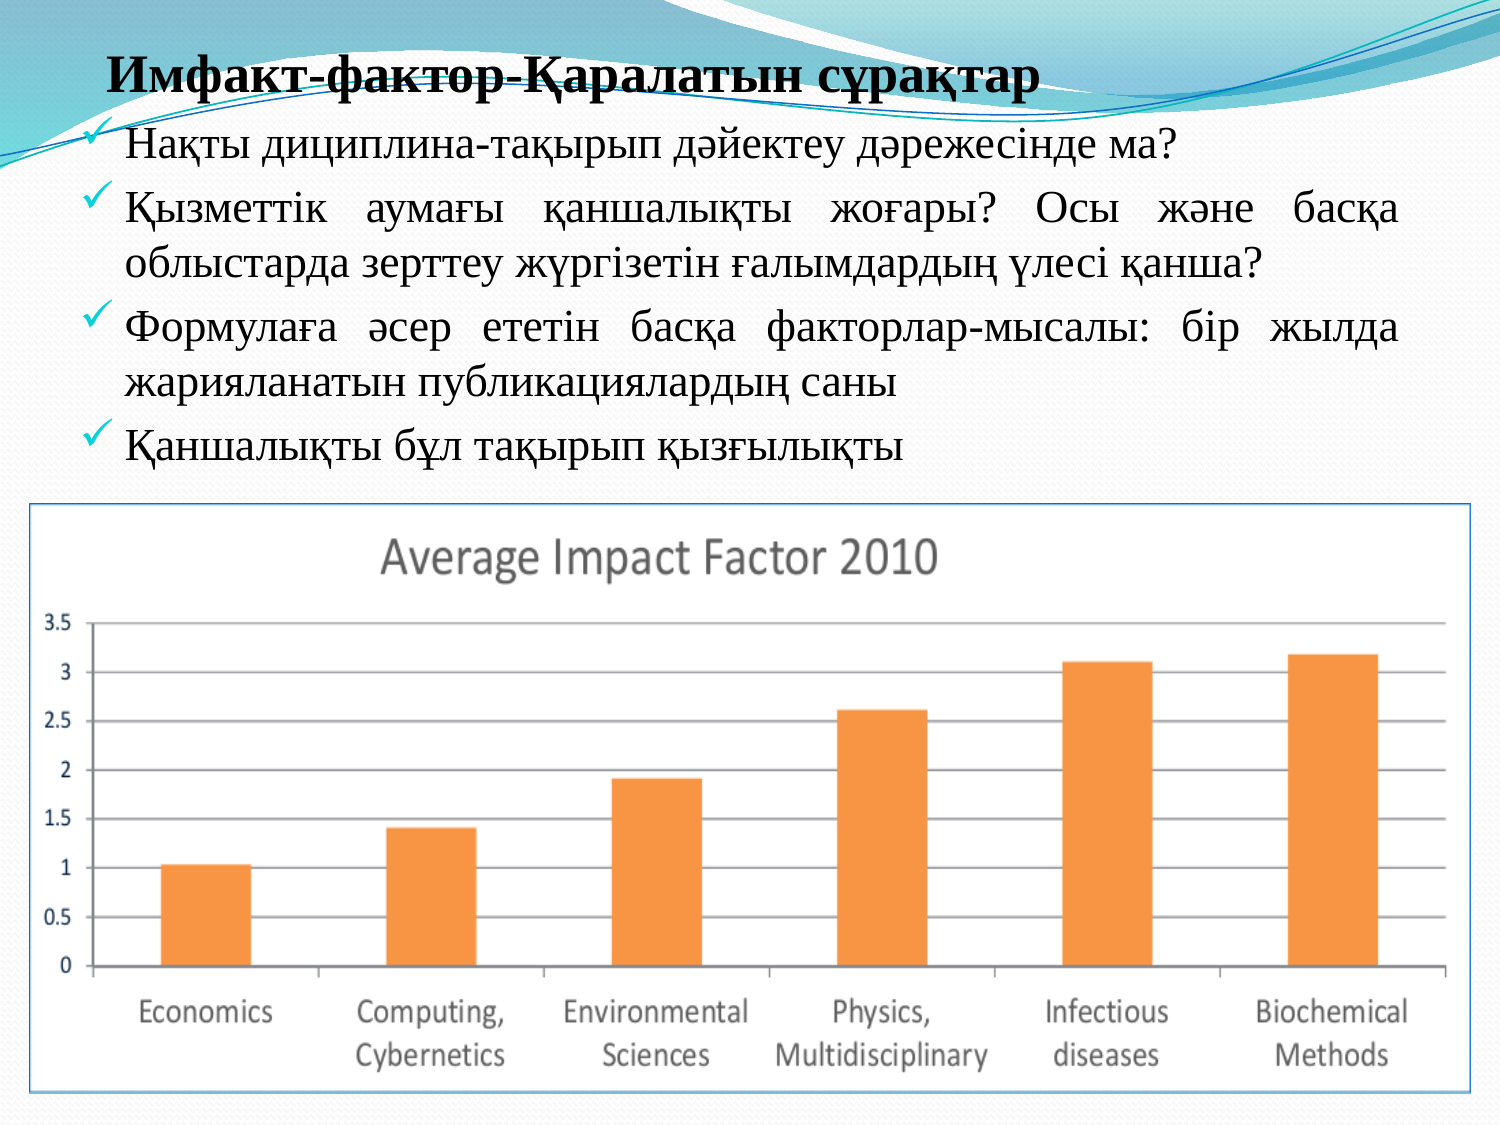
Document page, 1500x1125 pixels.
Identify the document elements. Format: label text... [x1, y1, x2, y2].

picture [29, 503, 1471, 1095]
list Имфакт-фактор-Қаралатын сұрақтар Нақты дициплина-тақырып дәйектеу дәрежесінде ма? Қызметтік аумағы қаншалықты жоғары? Осы және басқа облыстарда зерттеу жүргізетін ғалымдардың үлесі қанша? Формулаға әсер ететін басқа факторлар-мысалы: бір жылда жарияланатын публикациялардың саны Қаншалықты бұл тақырып қызғылықты [64, 30, 1415, 502]
